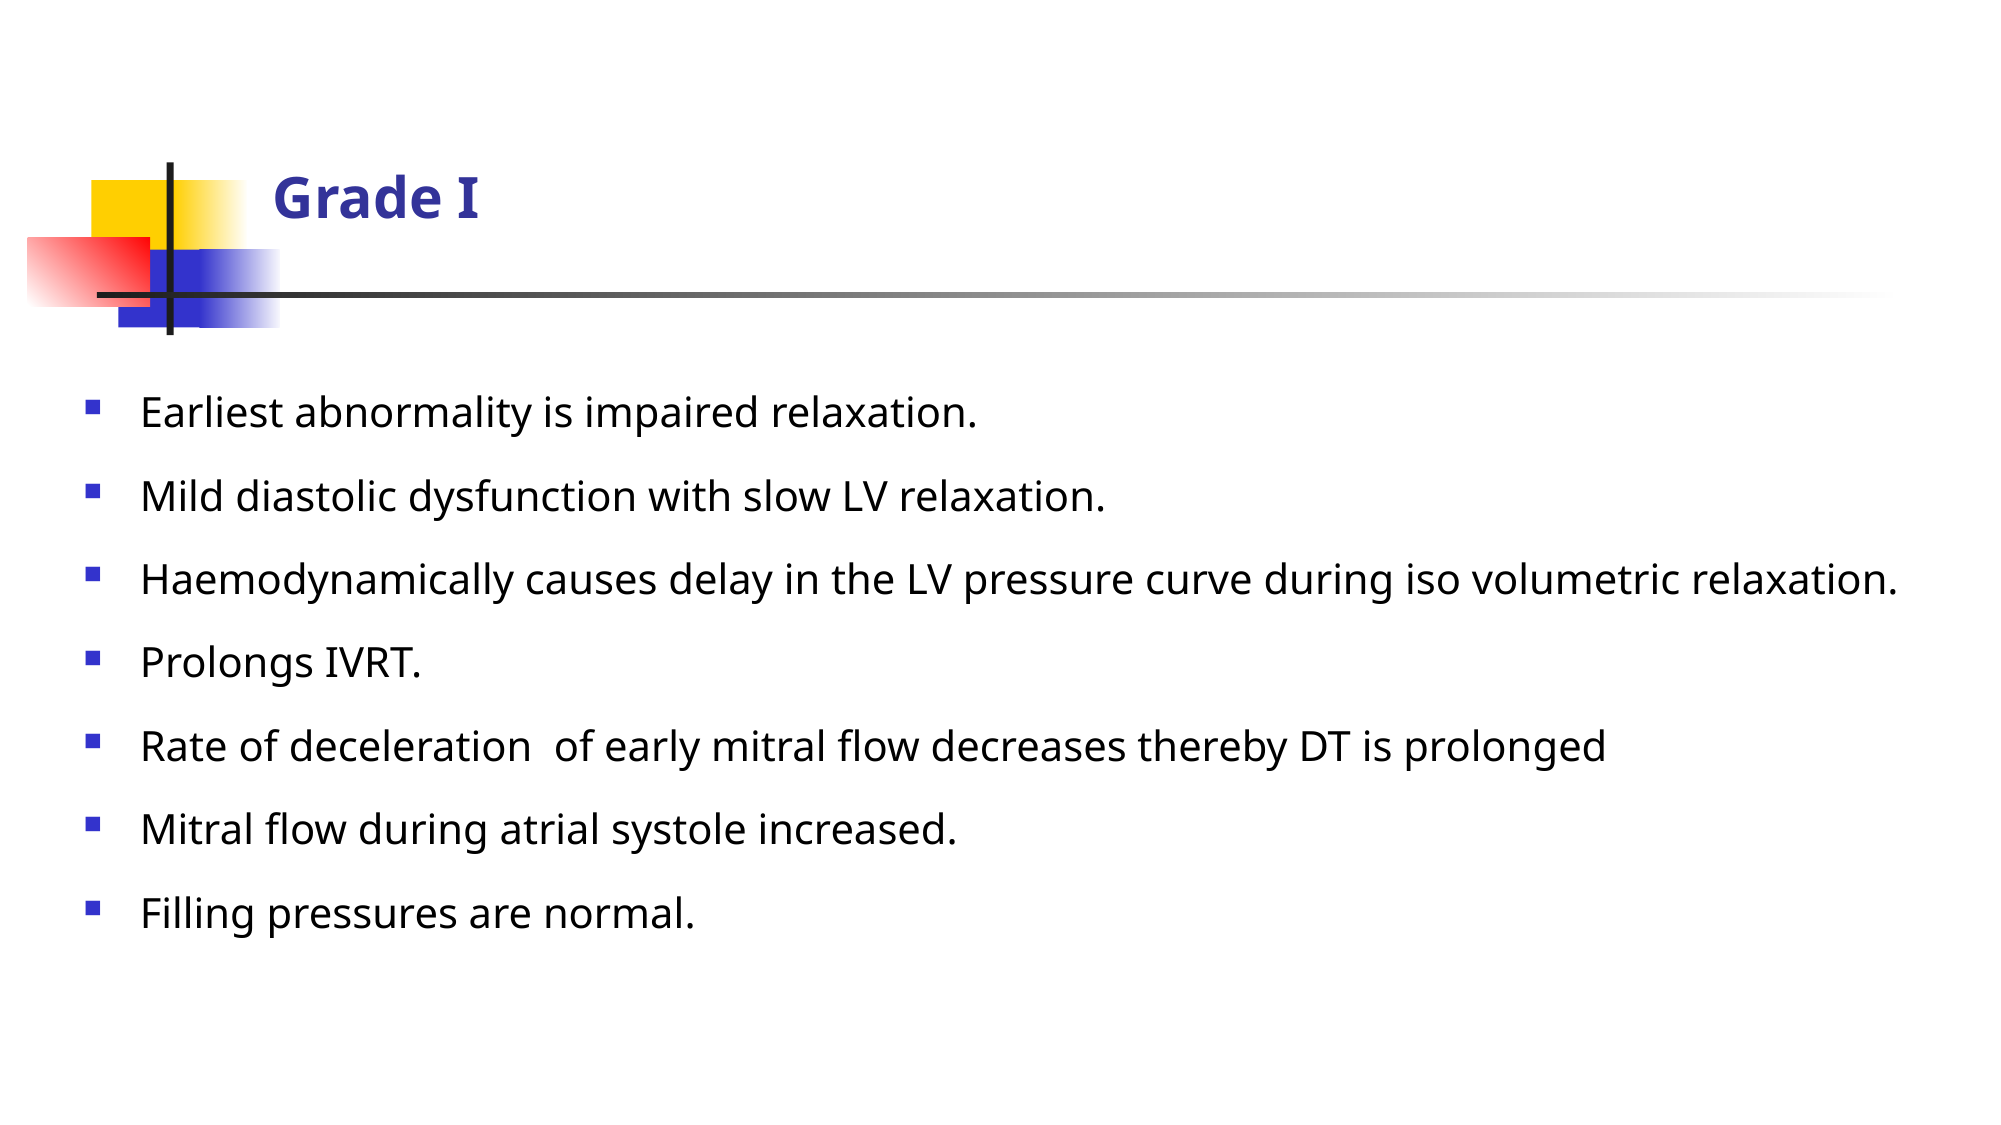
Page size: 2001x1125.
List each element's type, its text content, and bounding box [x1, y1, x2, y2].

title Grade I [257, 153, 2000, 238]
list Earliest abnormality is impaired relaxation. Mild diastolic dysfunction with slow LV relaxation. Haemodynamically causes delay in the LV pressure curve during iso volumetric relaxation. Prolongs IVRT. Rate of deceleration of early mitral flow decreases thereby DT is prolonged Mitral flow during atrial systole increased. Filling pressures are normal. [68, 352, 2000, 1125]
